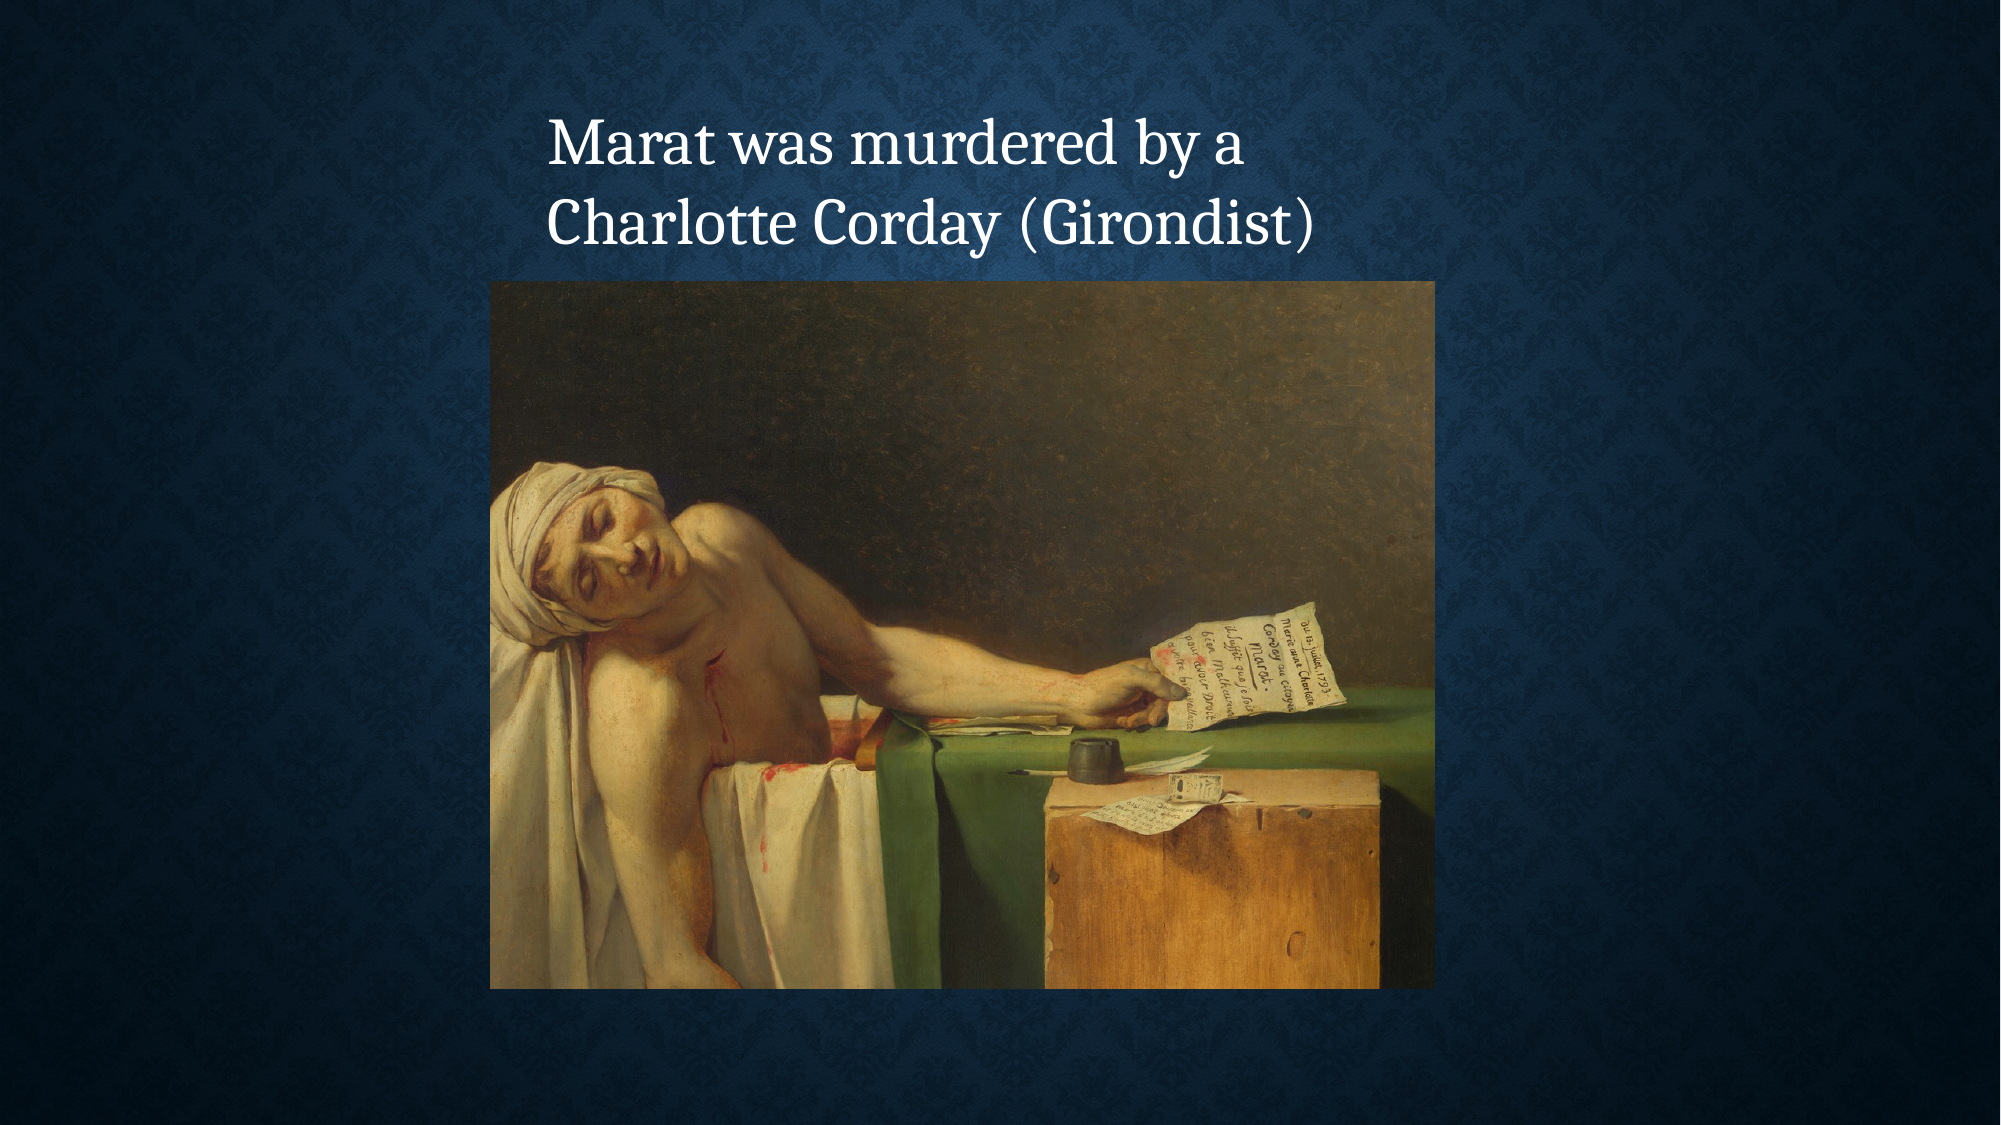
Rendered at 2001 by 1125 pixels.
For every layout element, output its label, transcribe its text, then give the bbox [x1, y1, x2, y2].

text_box Marat was murdered by a Charlotte Corday (Girondist) [532, 90, 1393, 265]
picture [490, 280, 1435, 990]
